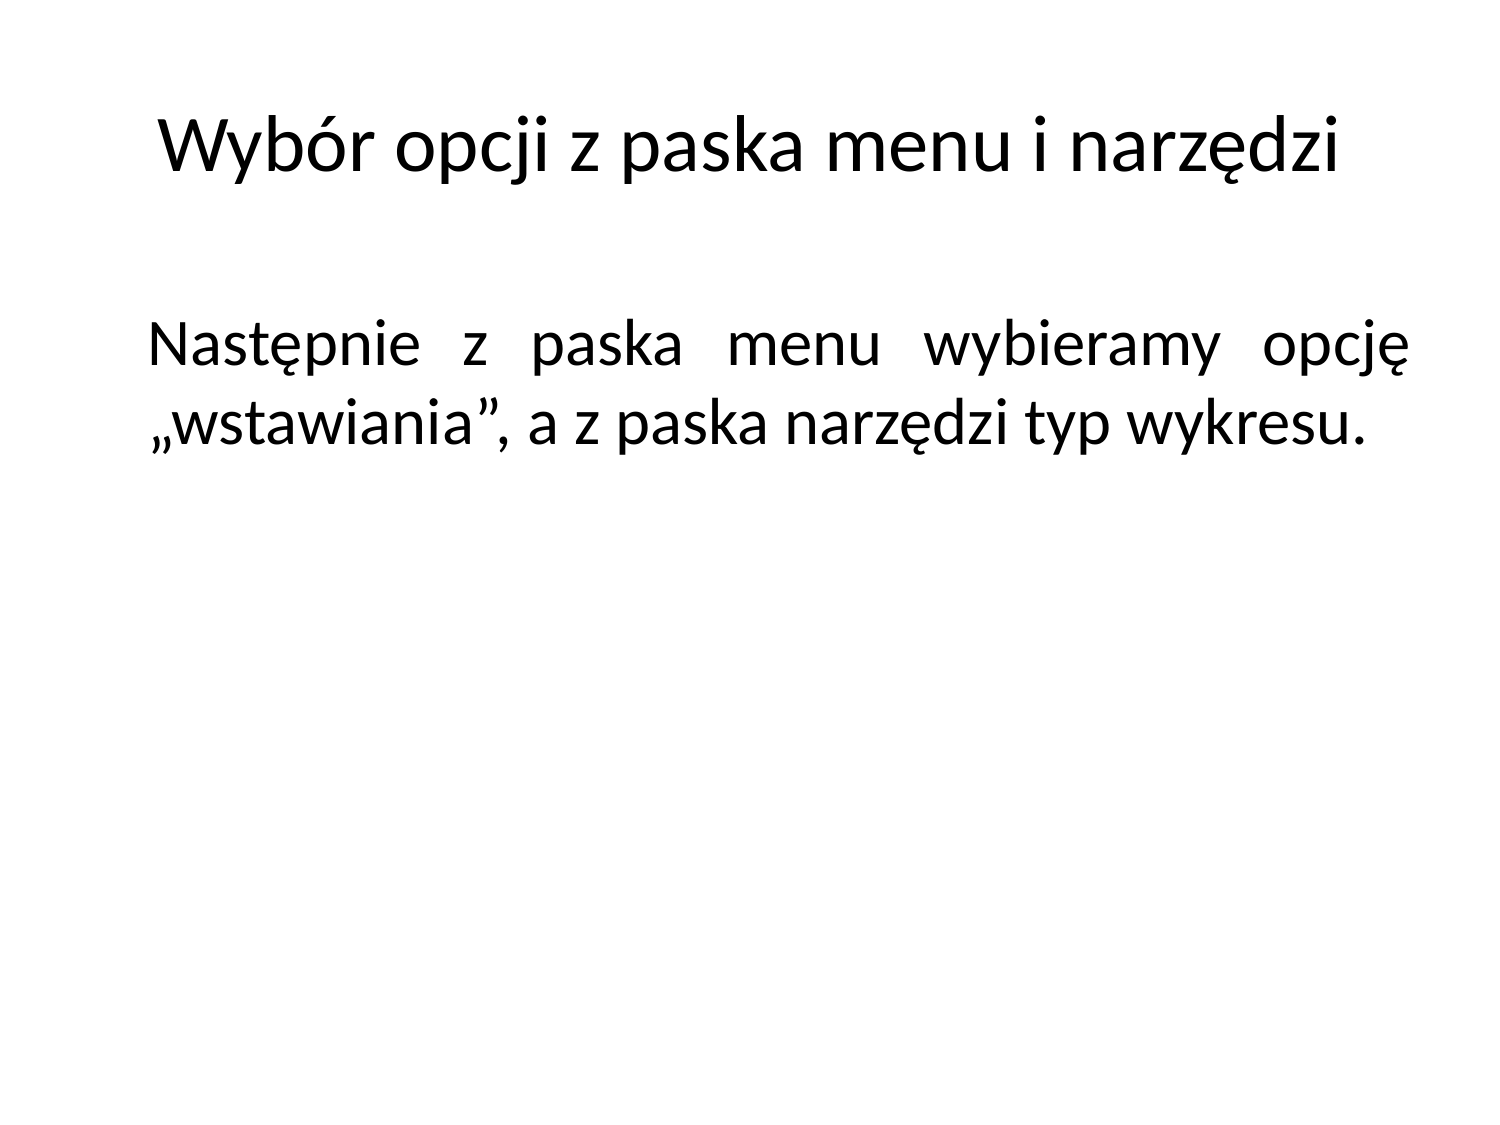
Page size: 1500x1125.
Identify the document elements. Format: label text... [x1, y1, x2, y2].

list Następnie z paska menu wybieramy opcję „wstawiania”, a z paska narzędzi typ wykresu. [76, 290, 1427, 1034]
title Wybór opcji z paska menu i narzędzi [75, 45, 1425, 233]
